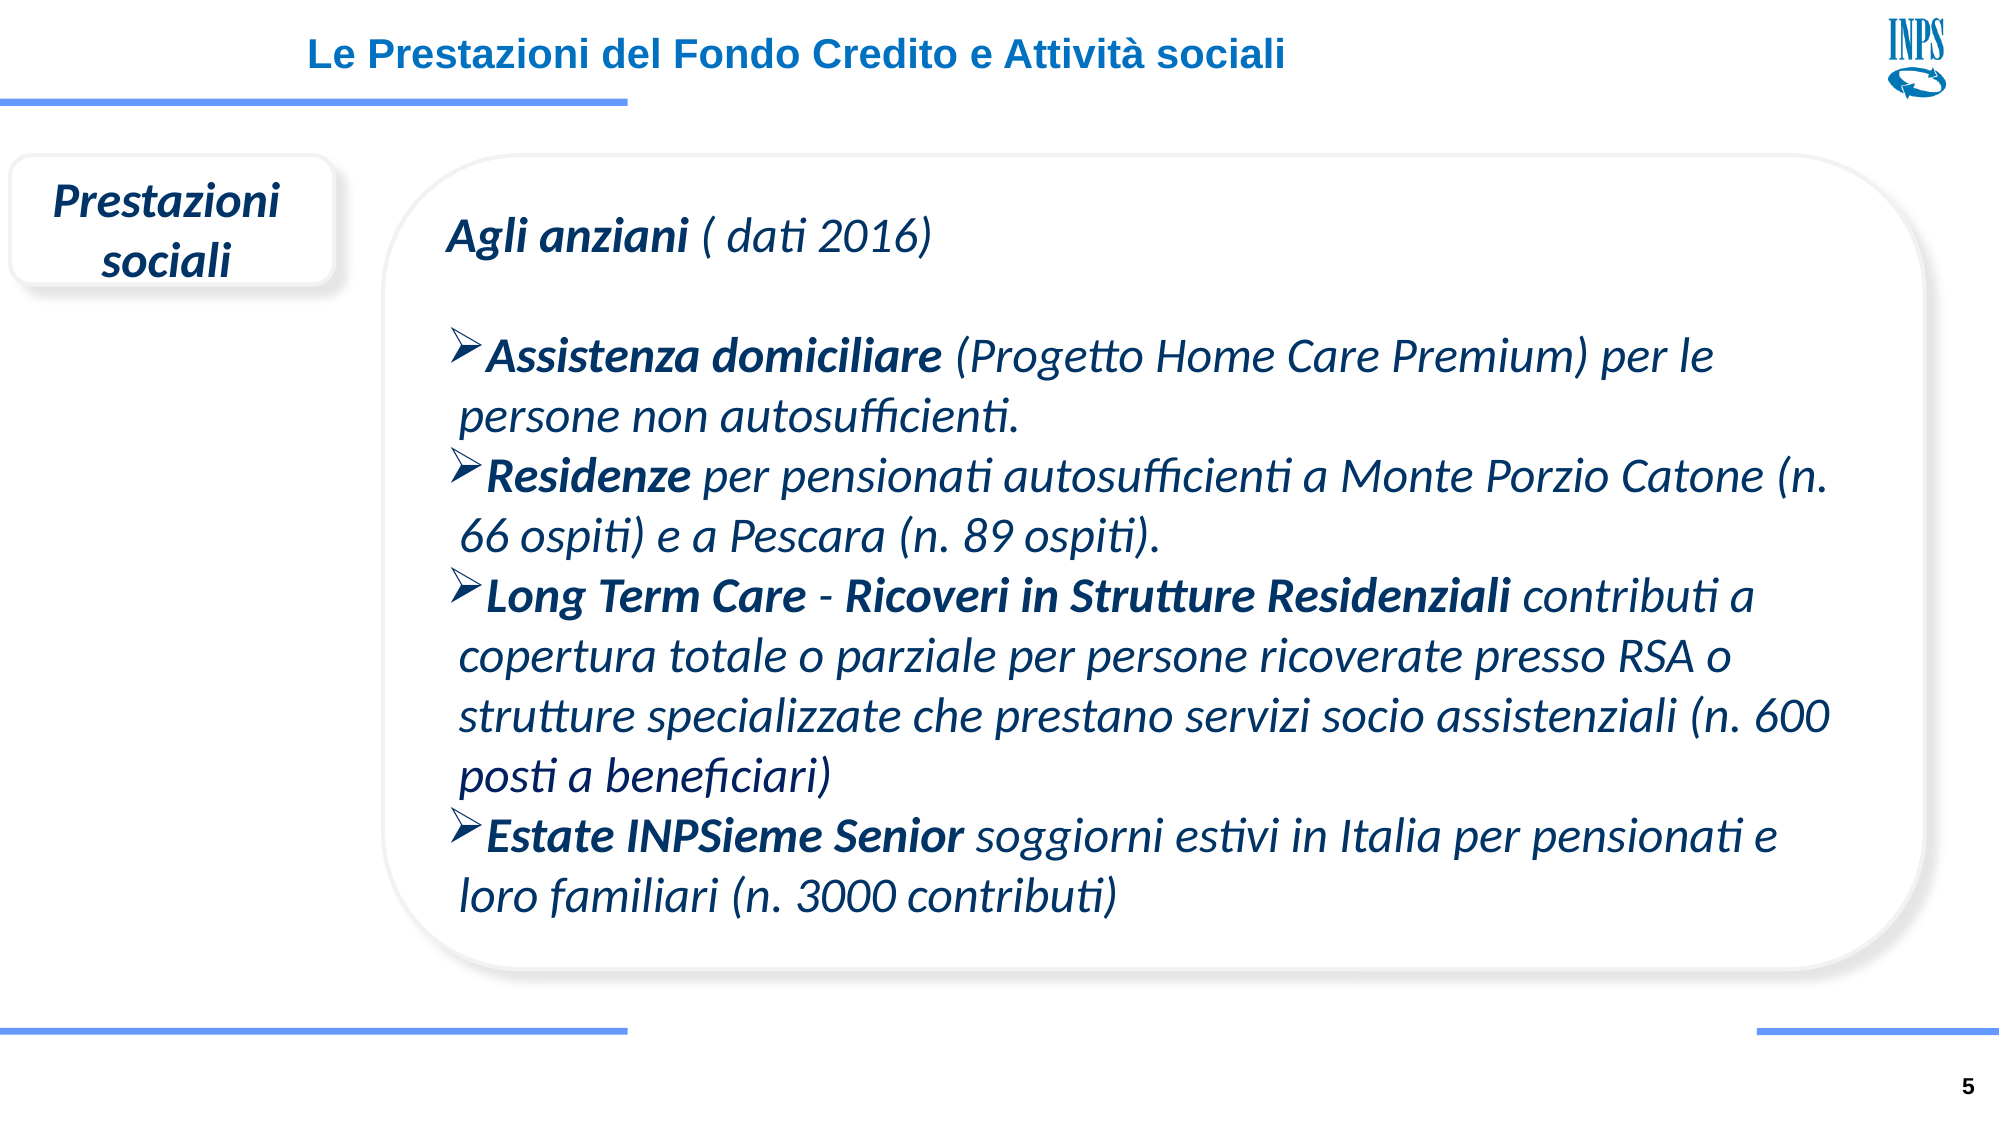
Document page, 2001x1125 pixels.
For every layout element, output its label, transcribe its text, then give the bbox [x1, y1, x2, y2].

picture [1888, 82, 1906, 99]
text_box Le Prestazioni del Fondo Credito e Attività sociali [292, 18, 1580, 169]
picture [1900, 71, 1941, 92]
picture [1888, 18, 1946, 79]
text_box Prestazioni sociali [9, 155, 335, 285]
picture [1906, 18, 1910, 38]
picture [1926, 18, 1933, 25]
picture [1909, 89, 1946, 99]
text_box Agli anziani ( dati 2016) Assistenza domiciliare (Progetto Home Care Premium) per le persone non autosufficienti. Residenze per pensionati autosufficienti a Monte Porzio Catone (n. 66 ospiti) e a Pescara (n. 89 ospiti). Long Term Care - Ricoveri in Strutture Residenziali contributi a copertura totale o parziale per persone ricoverate presso RSA o strutture specializzate che prestano servizi socio assistenziali (n. 600 posti a beneficiari) Estate INPSieme Senior soggiorni estivi in Italia per pensionati e loro familiari (n. 3000 contributi) [383, 155, 1925, 970]
